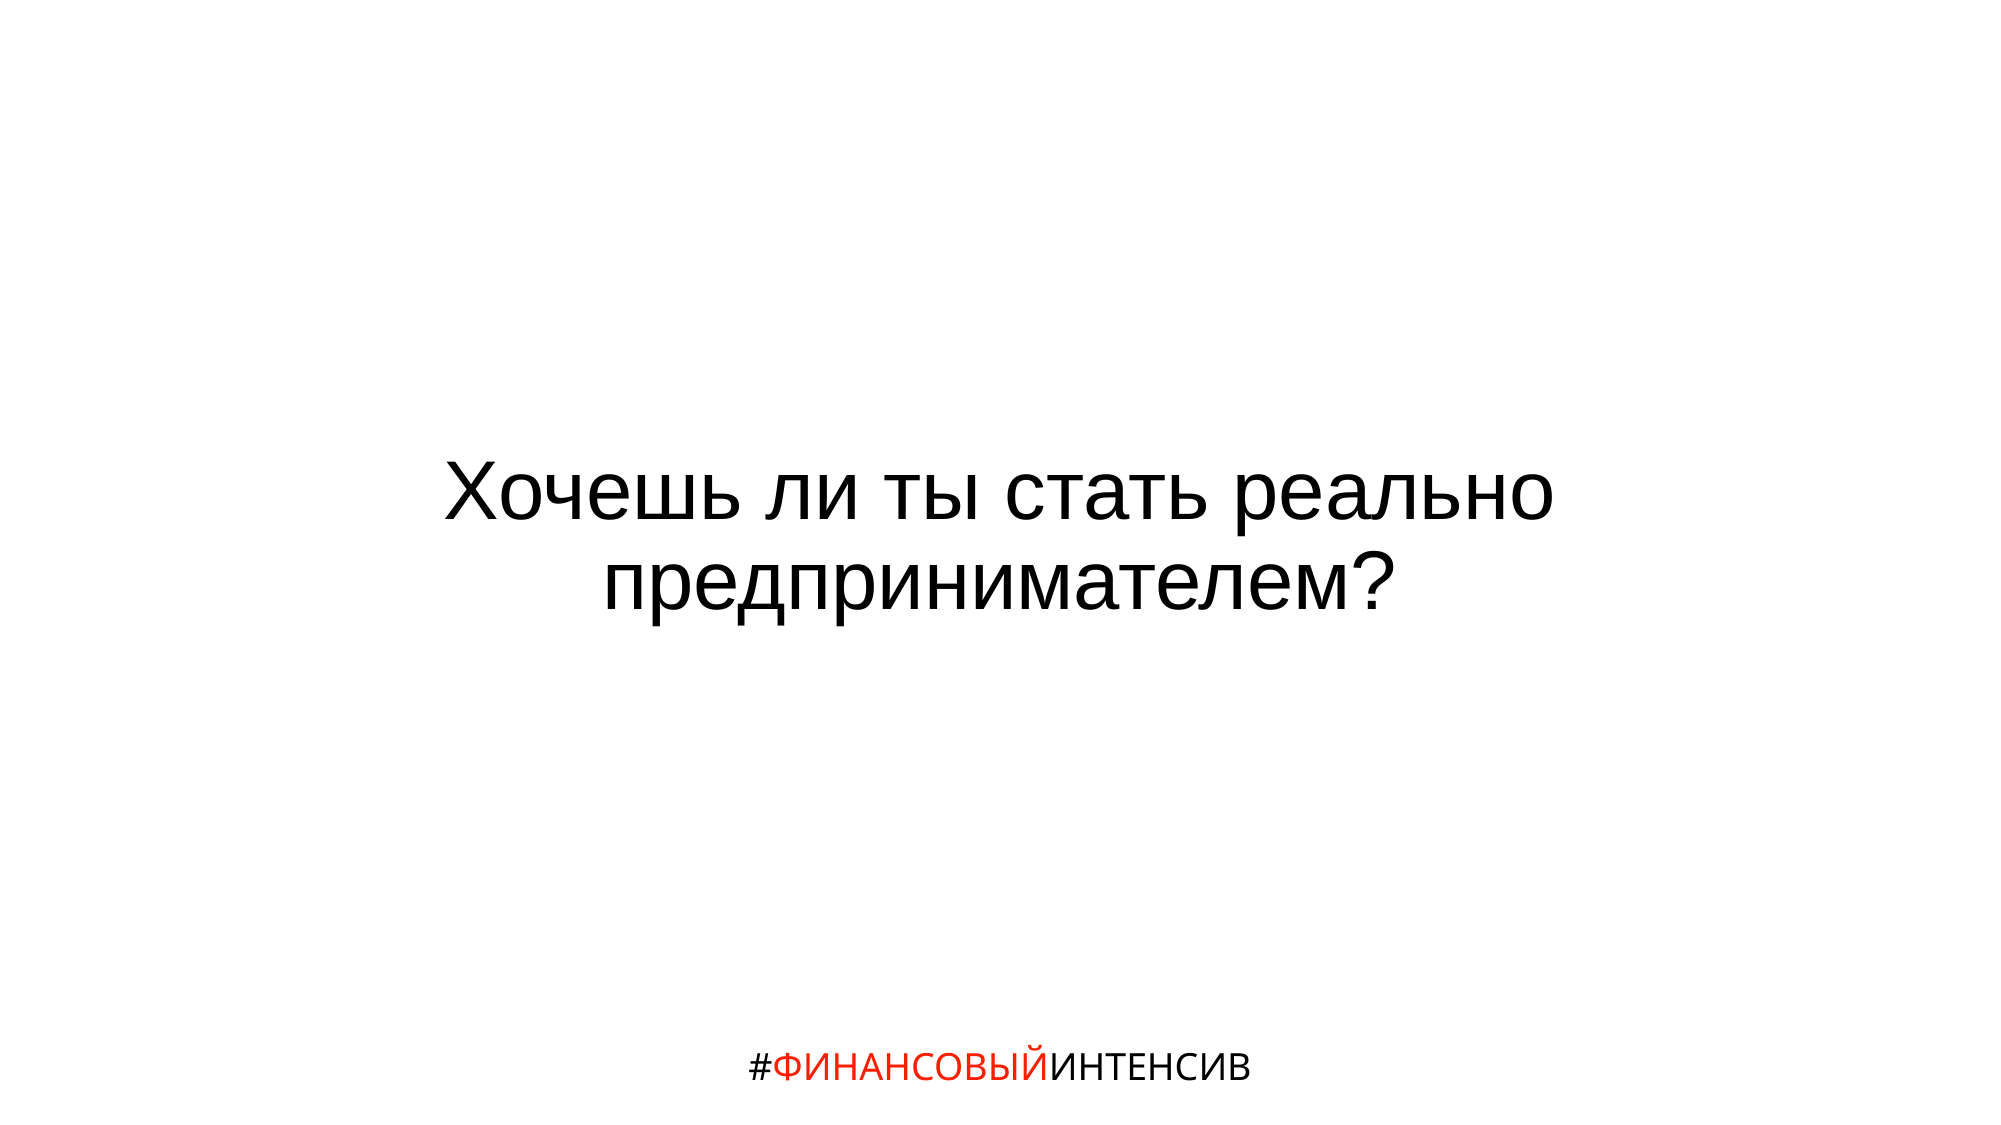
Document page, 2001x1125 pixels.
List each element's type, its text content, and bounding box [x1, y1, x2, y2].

title Хочешь ли ты стать реально предпринимателем? [249, 210, 1751, 636]
text_box #ФИНАНСОВЫЙИНТЕНСИВ [740, 1034, 1260, 1097]
